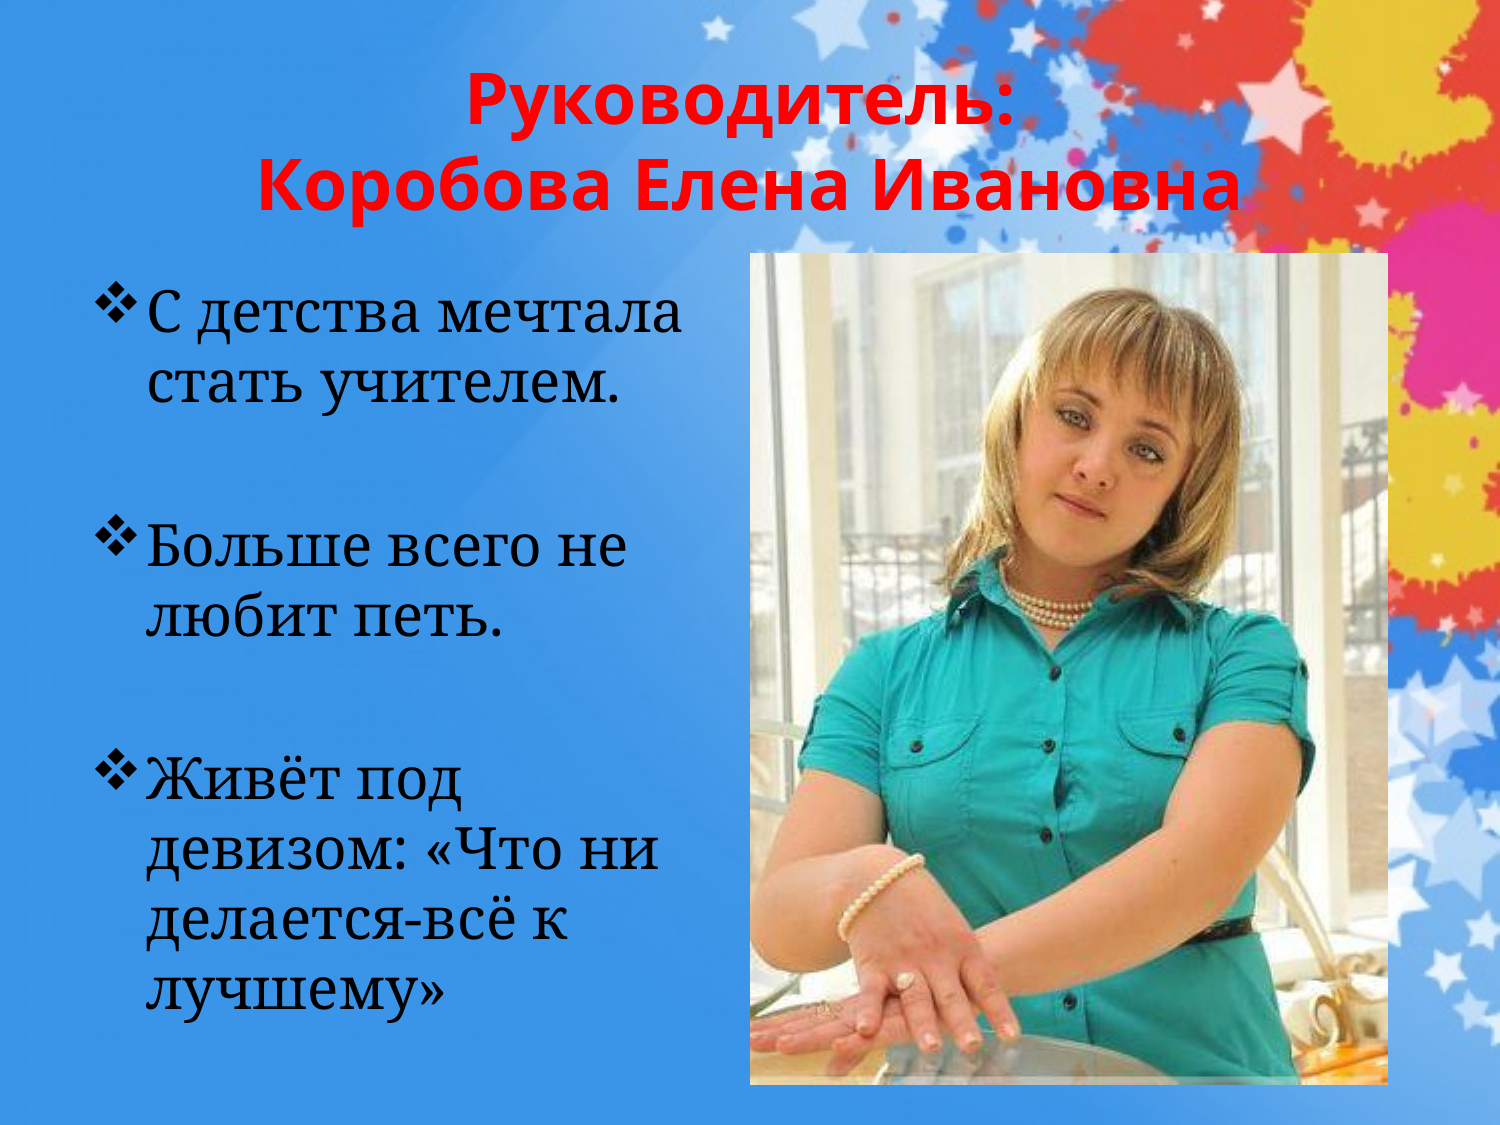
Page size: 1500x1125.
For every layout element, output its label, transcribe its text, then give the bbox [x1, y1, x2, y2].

list С детства мечтала стать учителем. Больше всего не любит петь. Живёт под девизом: «Что ни делается-всё к лучшему» [75, 267, 715, 1071]
picture [0, 0, 1500, 1125]
title Руководитель: Коробова Елена Ивановна [75, 45, 1425, 233]
